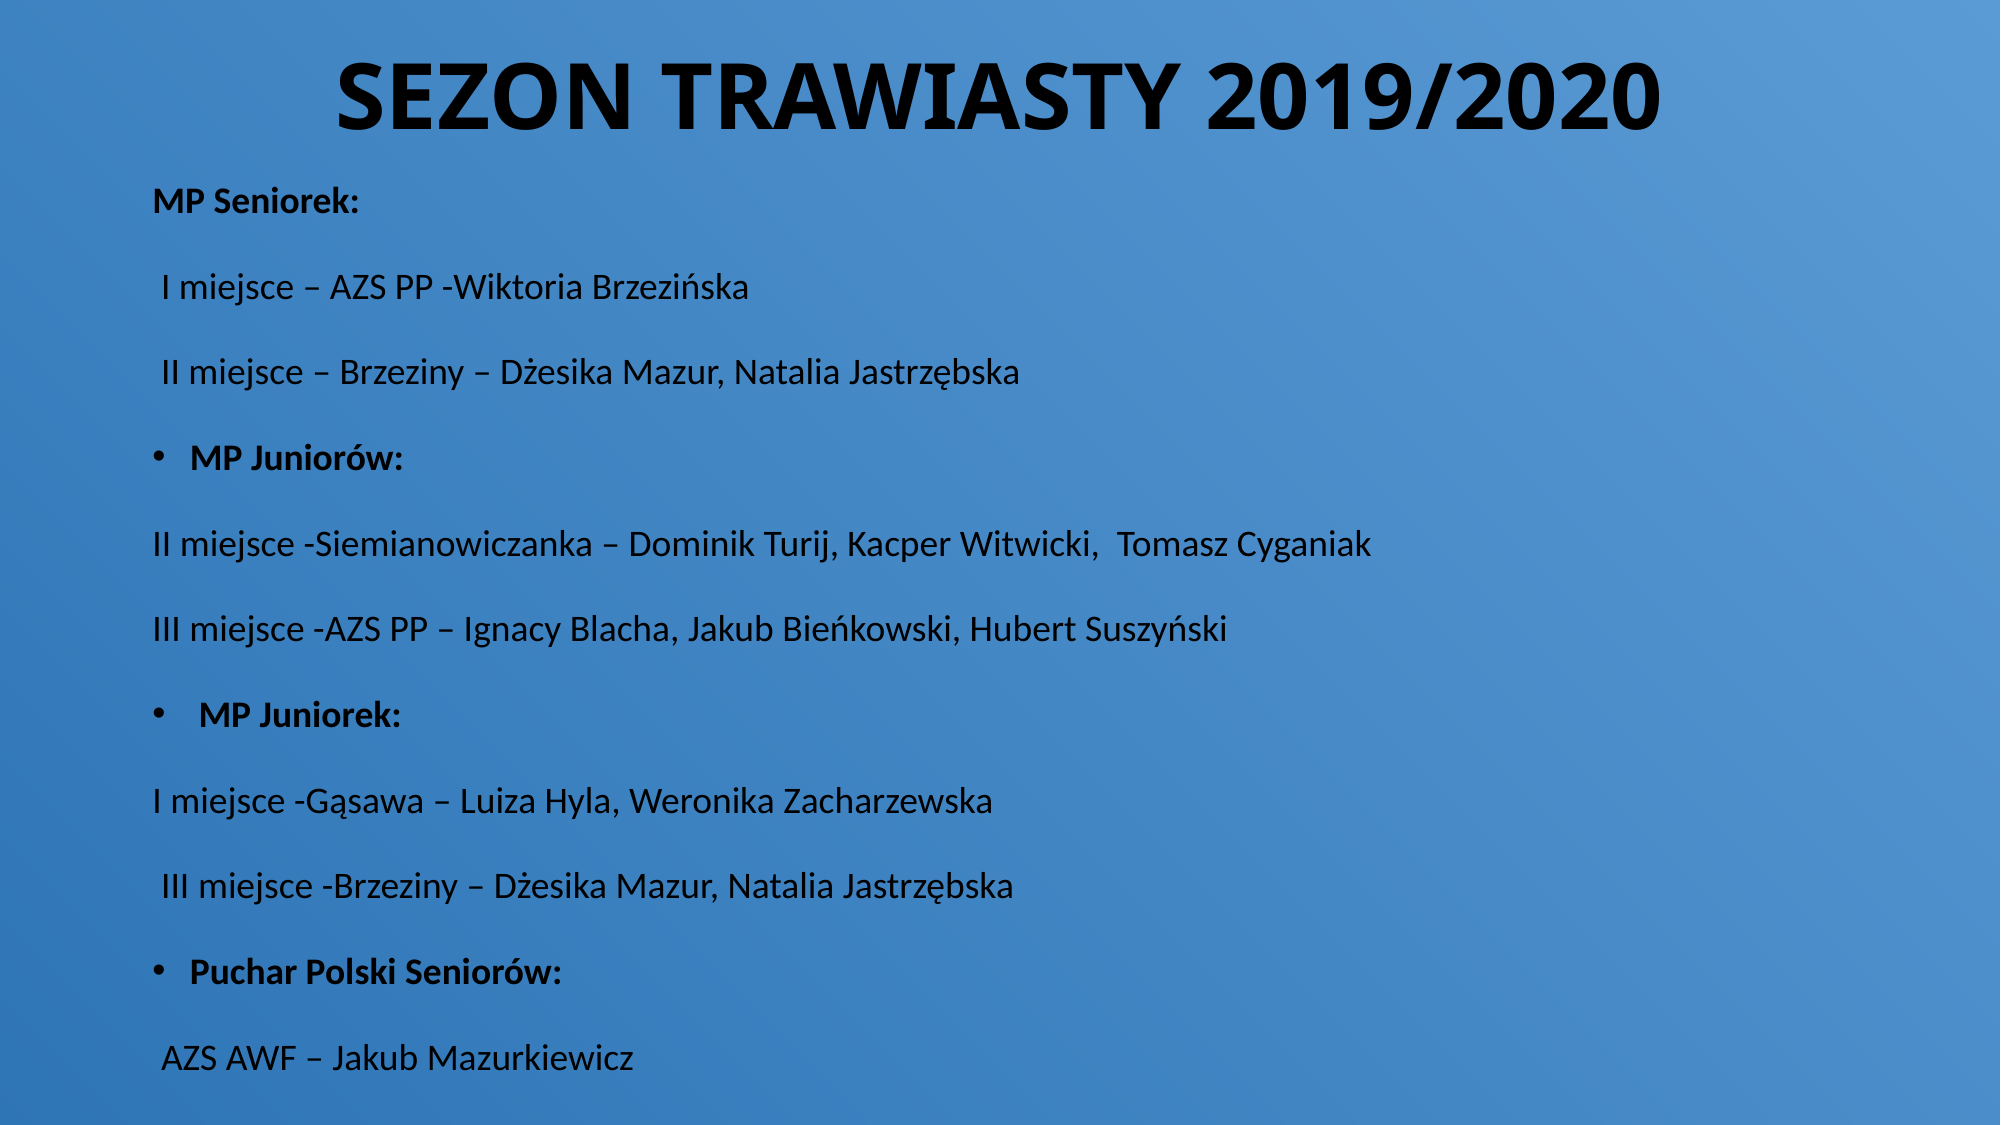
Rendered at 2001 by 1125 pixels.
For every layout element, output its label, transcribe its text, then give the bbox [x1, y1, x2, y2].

list MP Seniorek: I miejsce – AZS PP -Wiktoria Brzezińska II miejsce – Brzeziny – Dżesika Mazur, Natalia Jastrzębska MP Juniorów: II miejsce -Siemianowiczanka – Dominik Turij, Kacper Witwicki, Tomasz Cyganiak III miejsce -AZS PP – Ignacy Blacha, Jakub Bieńkowski, Hubert Suszyński MP Juniorek: I miejsce -Gąsawa – Luiza Hyla, Weronika Zacharzewska III miejsce -Brzeziny – Dżesika Mazur, Natalia Jastrzębska Puchar Polski Seniorów: AZS AWF – Jakub Mazurkiewicz [137, 165, 1863, 1092]
title SEZON TRAWIASTY 2019/2020 [137, 33, 1863, 165]
